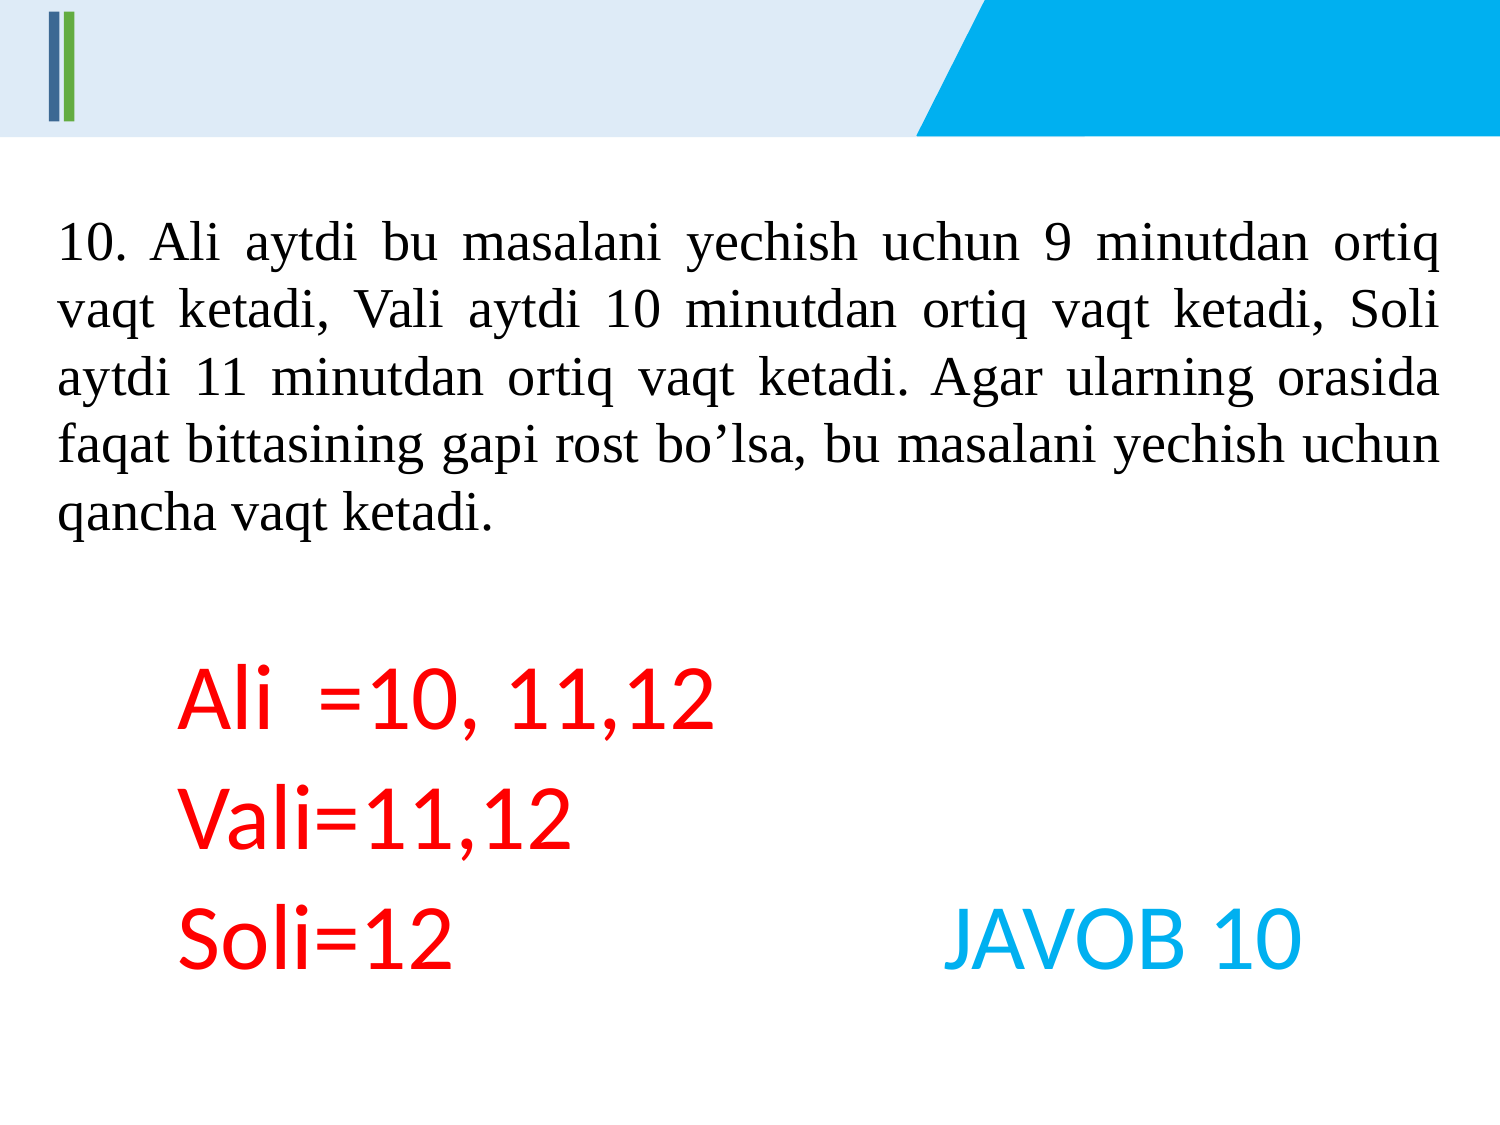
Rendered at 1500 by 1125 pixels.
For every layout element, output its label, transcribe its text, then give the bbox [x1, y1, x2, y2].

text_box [0, 0, 1500, 138]
text_box 10. Ali aytdi bu masalani yechish uchun 9 minutdan ortiq vaqt ketadi, Vali aytdi 10 minutdan ortiq vaqt ketadi, Soli aytdi 11 minutdan ortiq vaqt ketadi. Agar ularning orasida faqat bittasining gapi rost bo’lsa, bu masalani yechish uchun qancha vaqt ketadi. [43, 196, 1457, 616]
text_box Ali =10, 11,12 Vali=11,12 Soli=12 JAVOB 10 [135, 620, 1457, 997]
